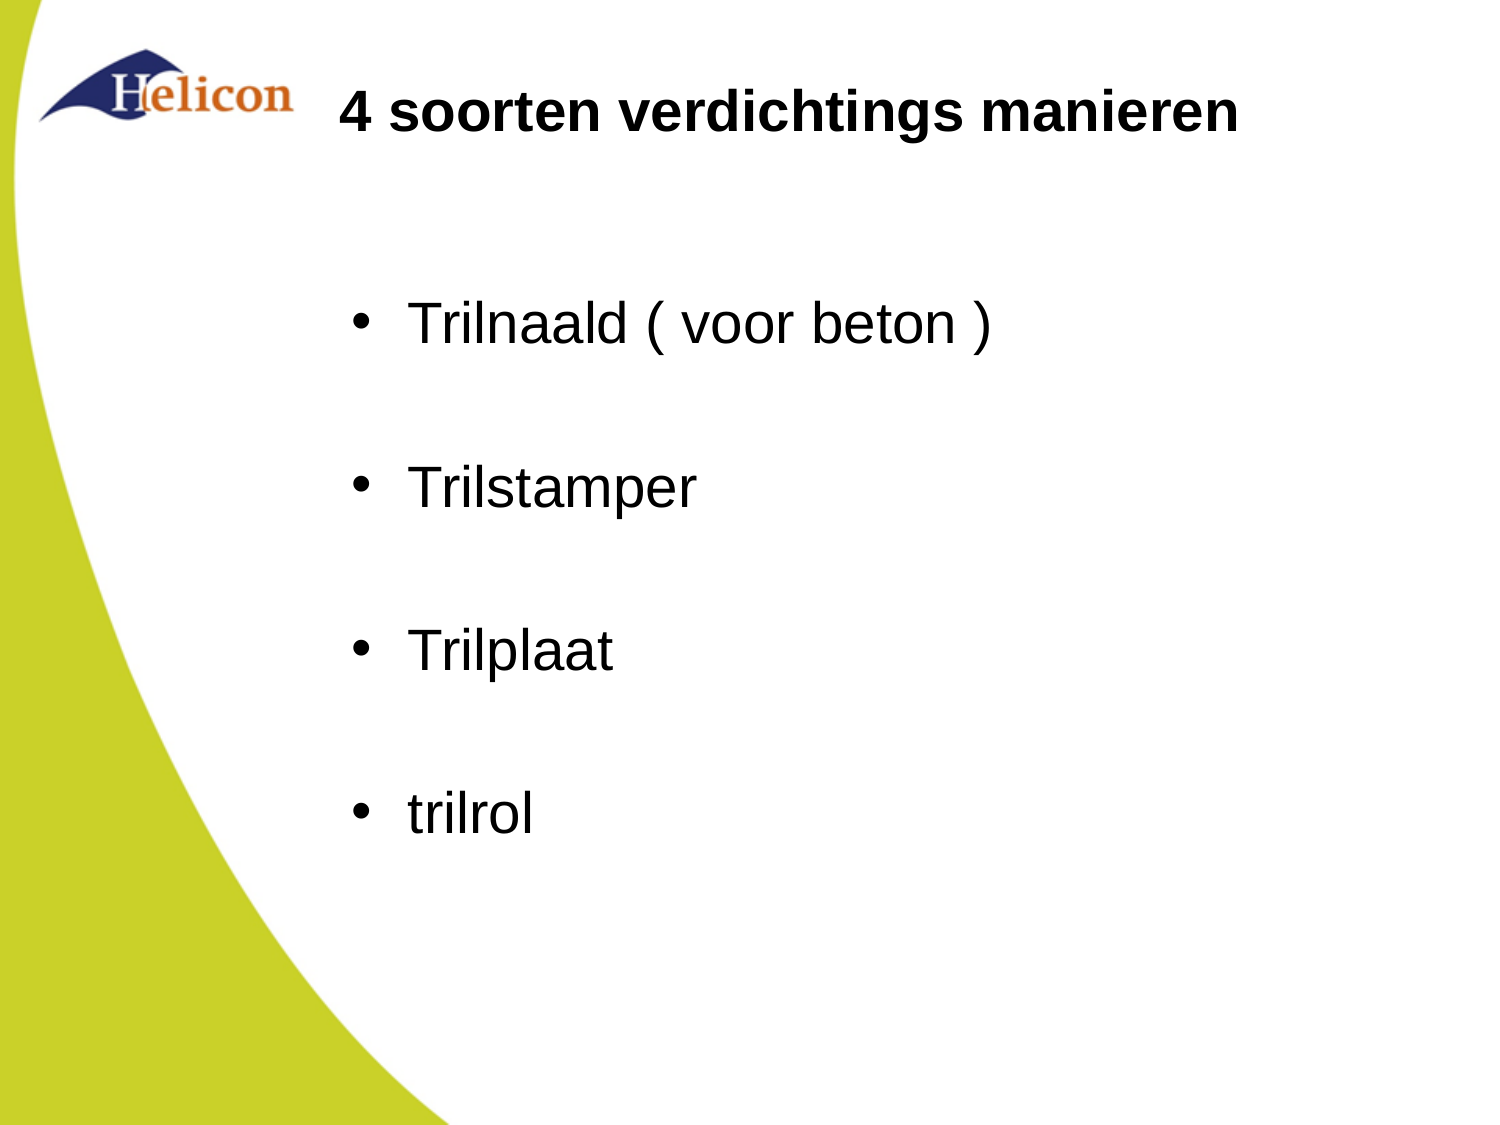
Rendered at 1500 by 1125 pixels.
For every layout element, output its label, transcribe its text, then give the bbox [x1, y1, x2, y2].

picture [0, 0, 1500, 1125]
title 4 soorten verdichtings manieren [324, 54, 1415, 161]
list Trilnaald ( voor beton ) Trilstamper Trilplaat trilrol [336, 196, 1425, 1005]
